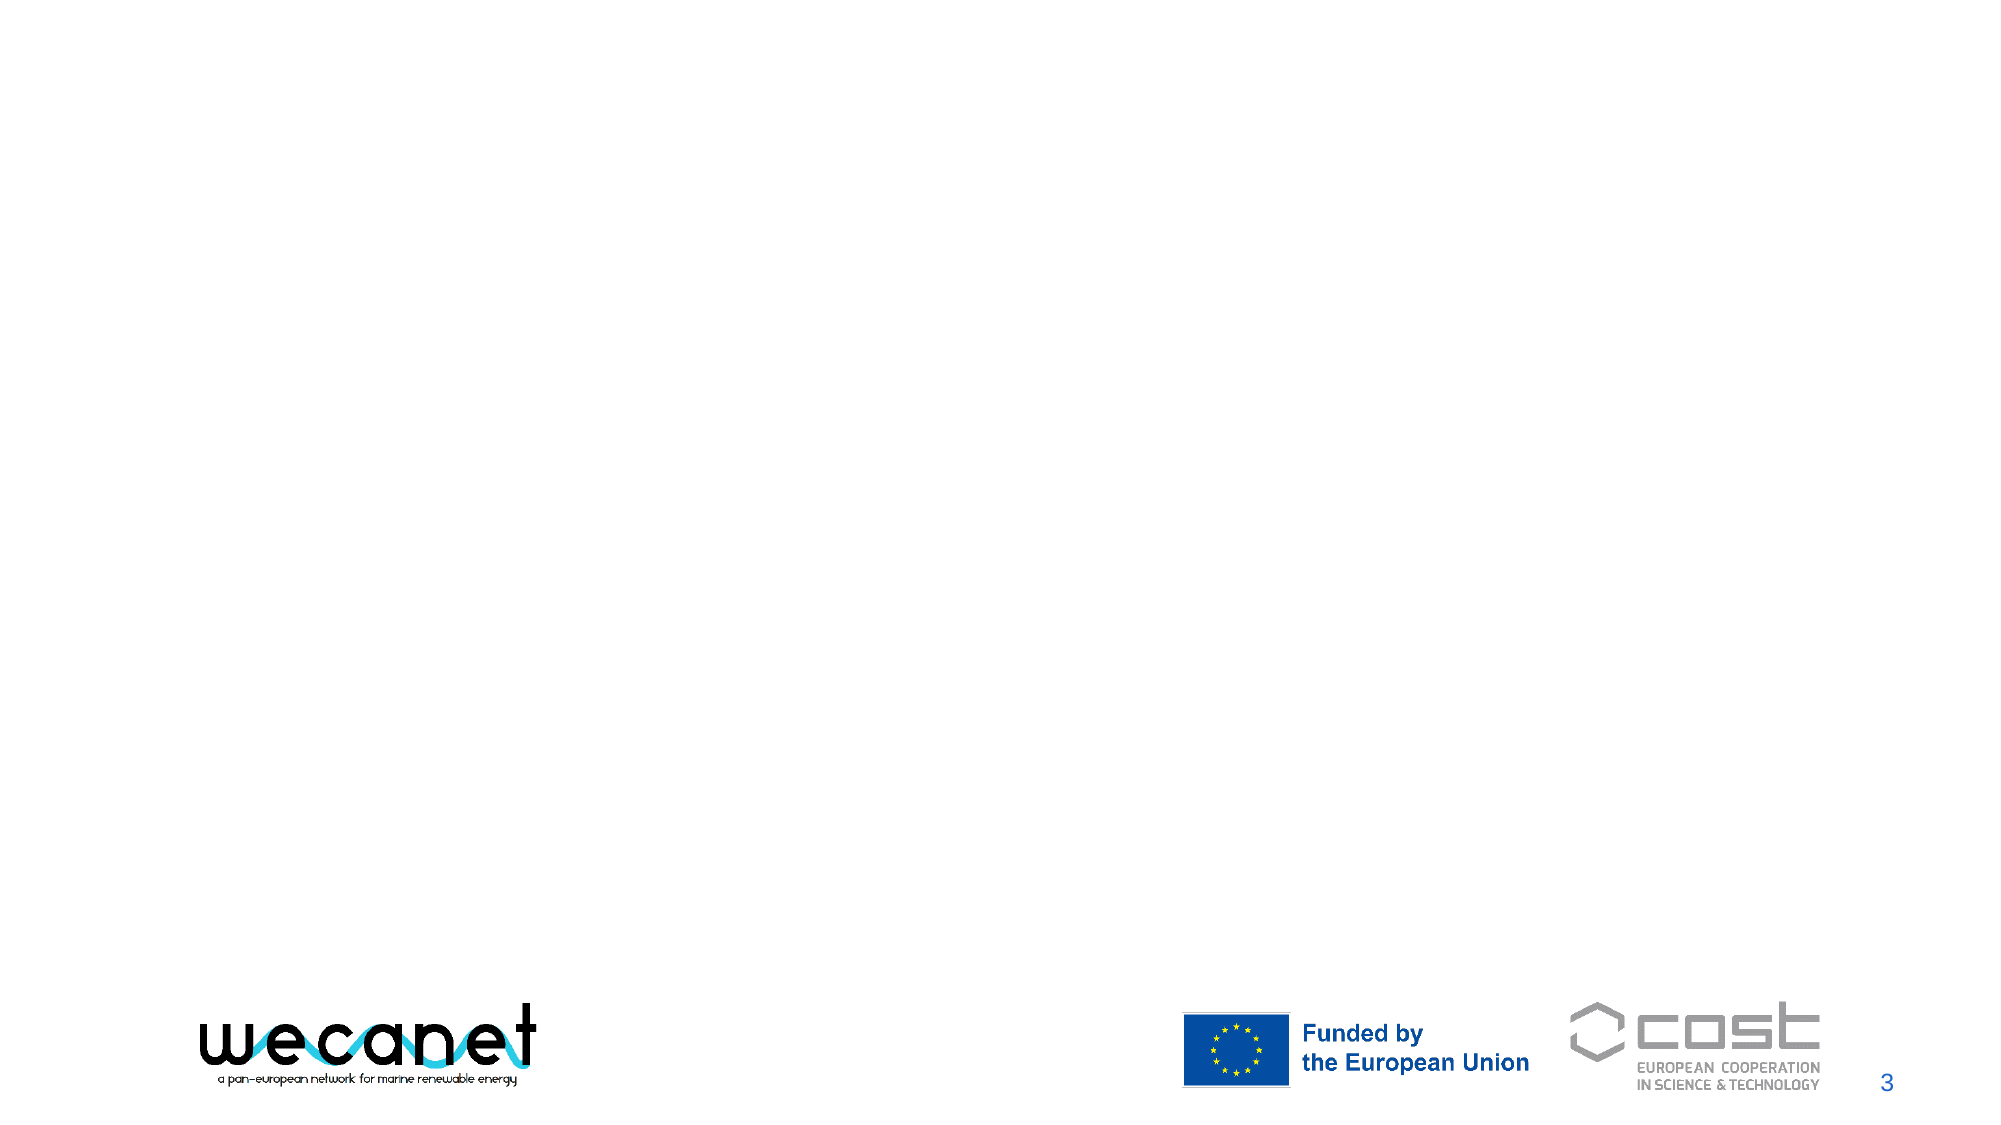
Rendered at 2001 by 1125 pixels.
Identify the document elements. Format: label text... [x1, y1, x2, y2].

slide_number 3 [1675, 1058, 1917, 1101]
picture [1179, 1010, 1555, 1090]
picture [1566, 997, 1824, 1100]
picture [187, 994, 549, 1097]
